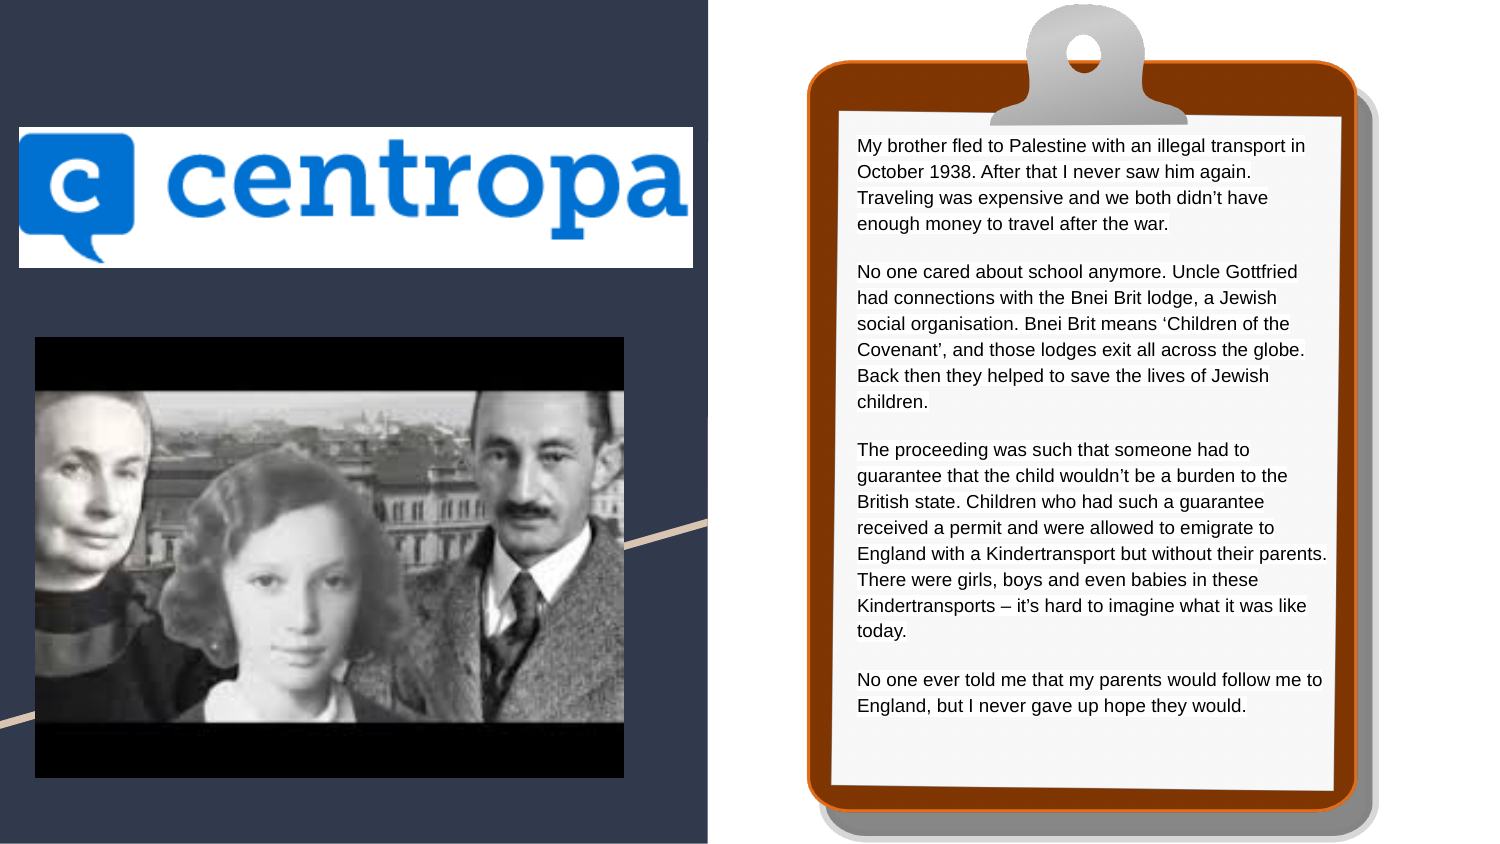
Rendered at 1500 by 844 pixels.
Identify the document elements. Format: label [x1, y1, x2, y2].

picture [35, 337, 624, 779]
picture [18, 126, 693, 269]
picture [782, 0, 1403, 844]
